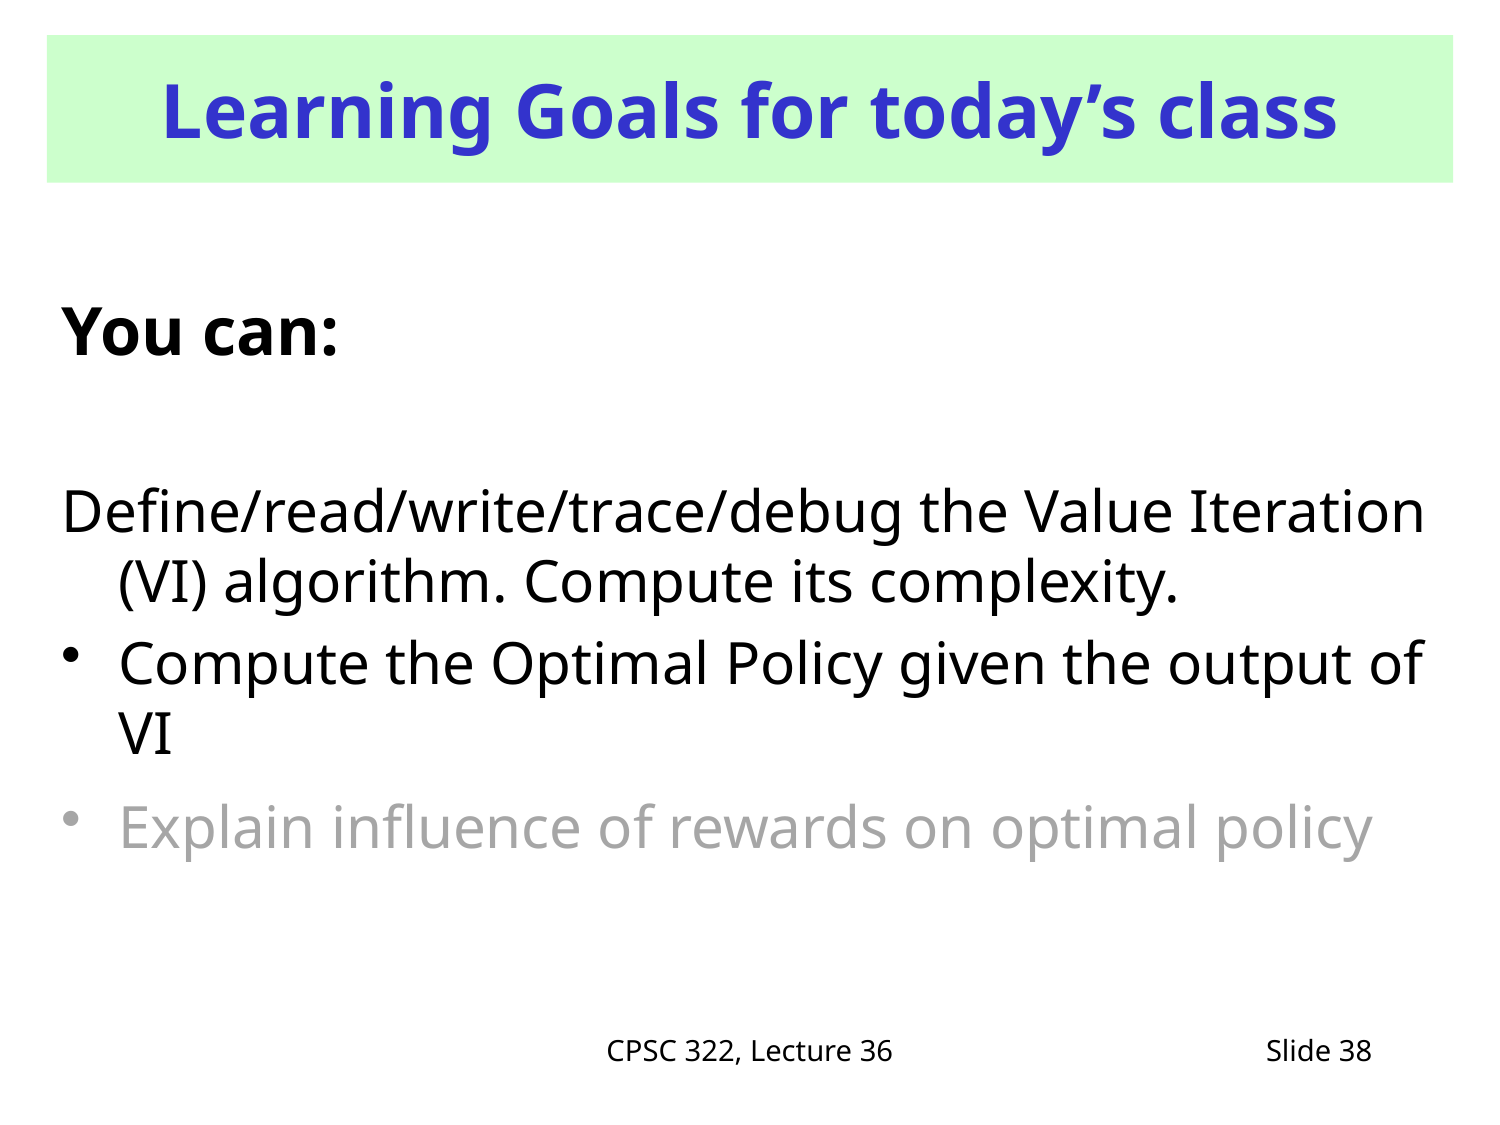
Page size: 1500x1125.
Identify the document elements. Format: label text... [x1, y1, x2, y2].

slide_number Slide 38 [1074, 1024, 1388, 1101]
title Learning Goals for today’s class [46, 34, 1454, 183]
footer CPSC 322, Lecture 36 [512, 1024, 988, 1101]
list You can: Define/read/write/trace/debug the Value Iteration (VI) algorithm. Compute its complexity. Compute the Optimal Policy given the output of VI Explain influence of rewards on optimal policy [46, 281, 1463, 973]
